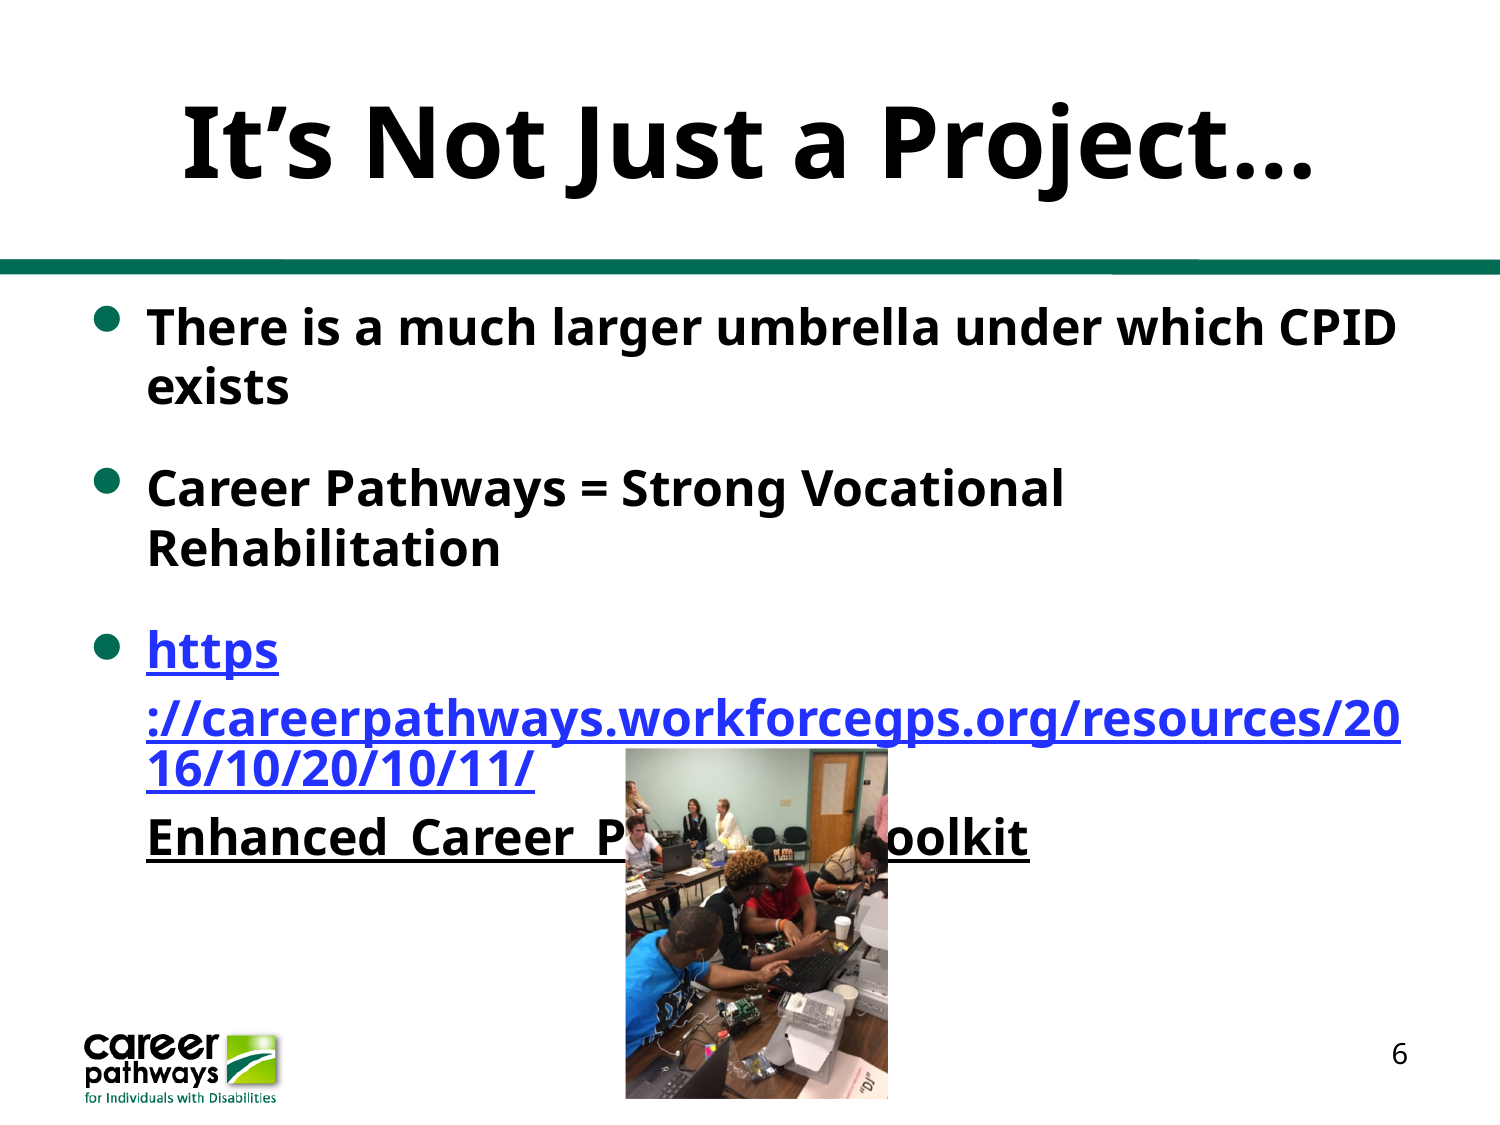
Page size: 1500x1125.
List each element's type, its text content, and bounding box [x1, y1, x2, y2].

slide_number 6 [1350, 1025, 1450, 1085]
title It’s Not Just a Project… [75, 45, 1425, 233]
picture [580, 749, 933, 1099]
list There is a much larger umbrella under which CPID exists Career Pathways = Strong Vocational Rehabilitation https://careerpathways.workforcegps.org/resources/2016/10/20/10/11/Enhanced_Career_Pathways_Toolkit [75, 287, 1425, 938]
picture [77, 1026, 285, 1107]
